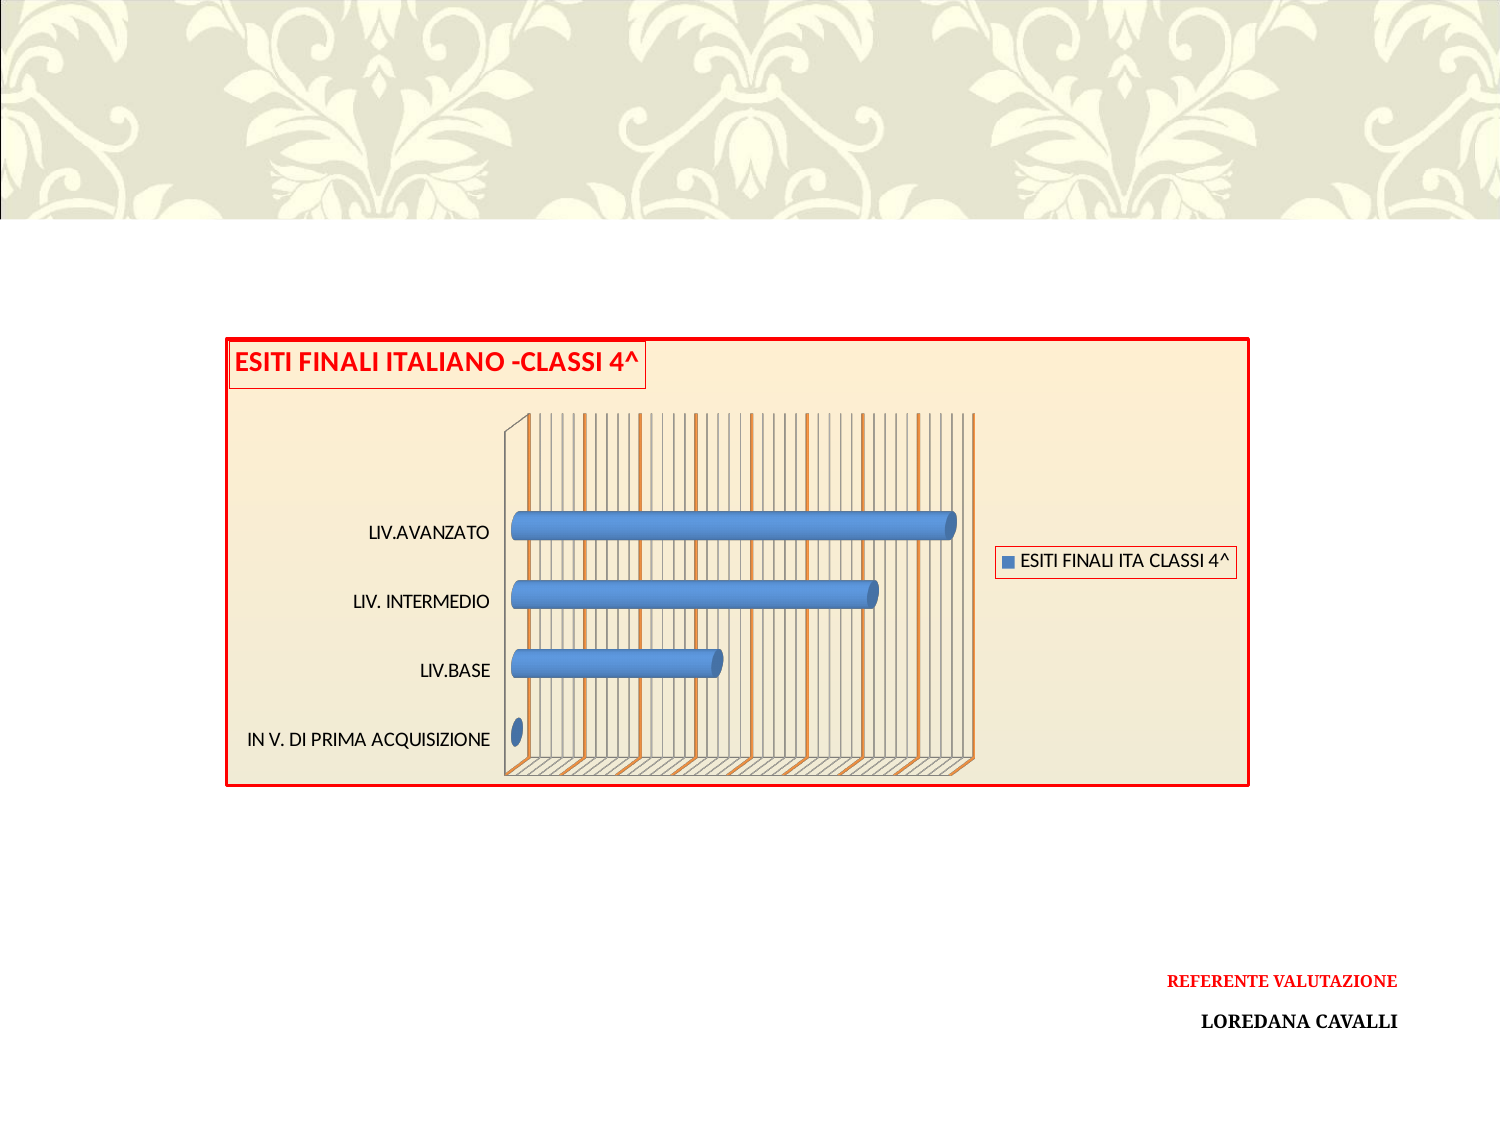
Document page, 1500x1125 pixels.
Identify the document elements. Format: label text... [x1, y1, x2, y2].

picture [0, 0, 1500, 219]
text_box REFERENTE VALUTAZIONE LOREDANA CAVALLI [662, 962, 1413, 1040]
chart [224, 337, 1251, 788]
